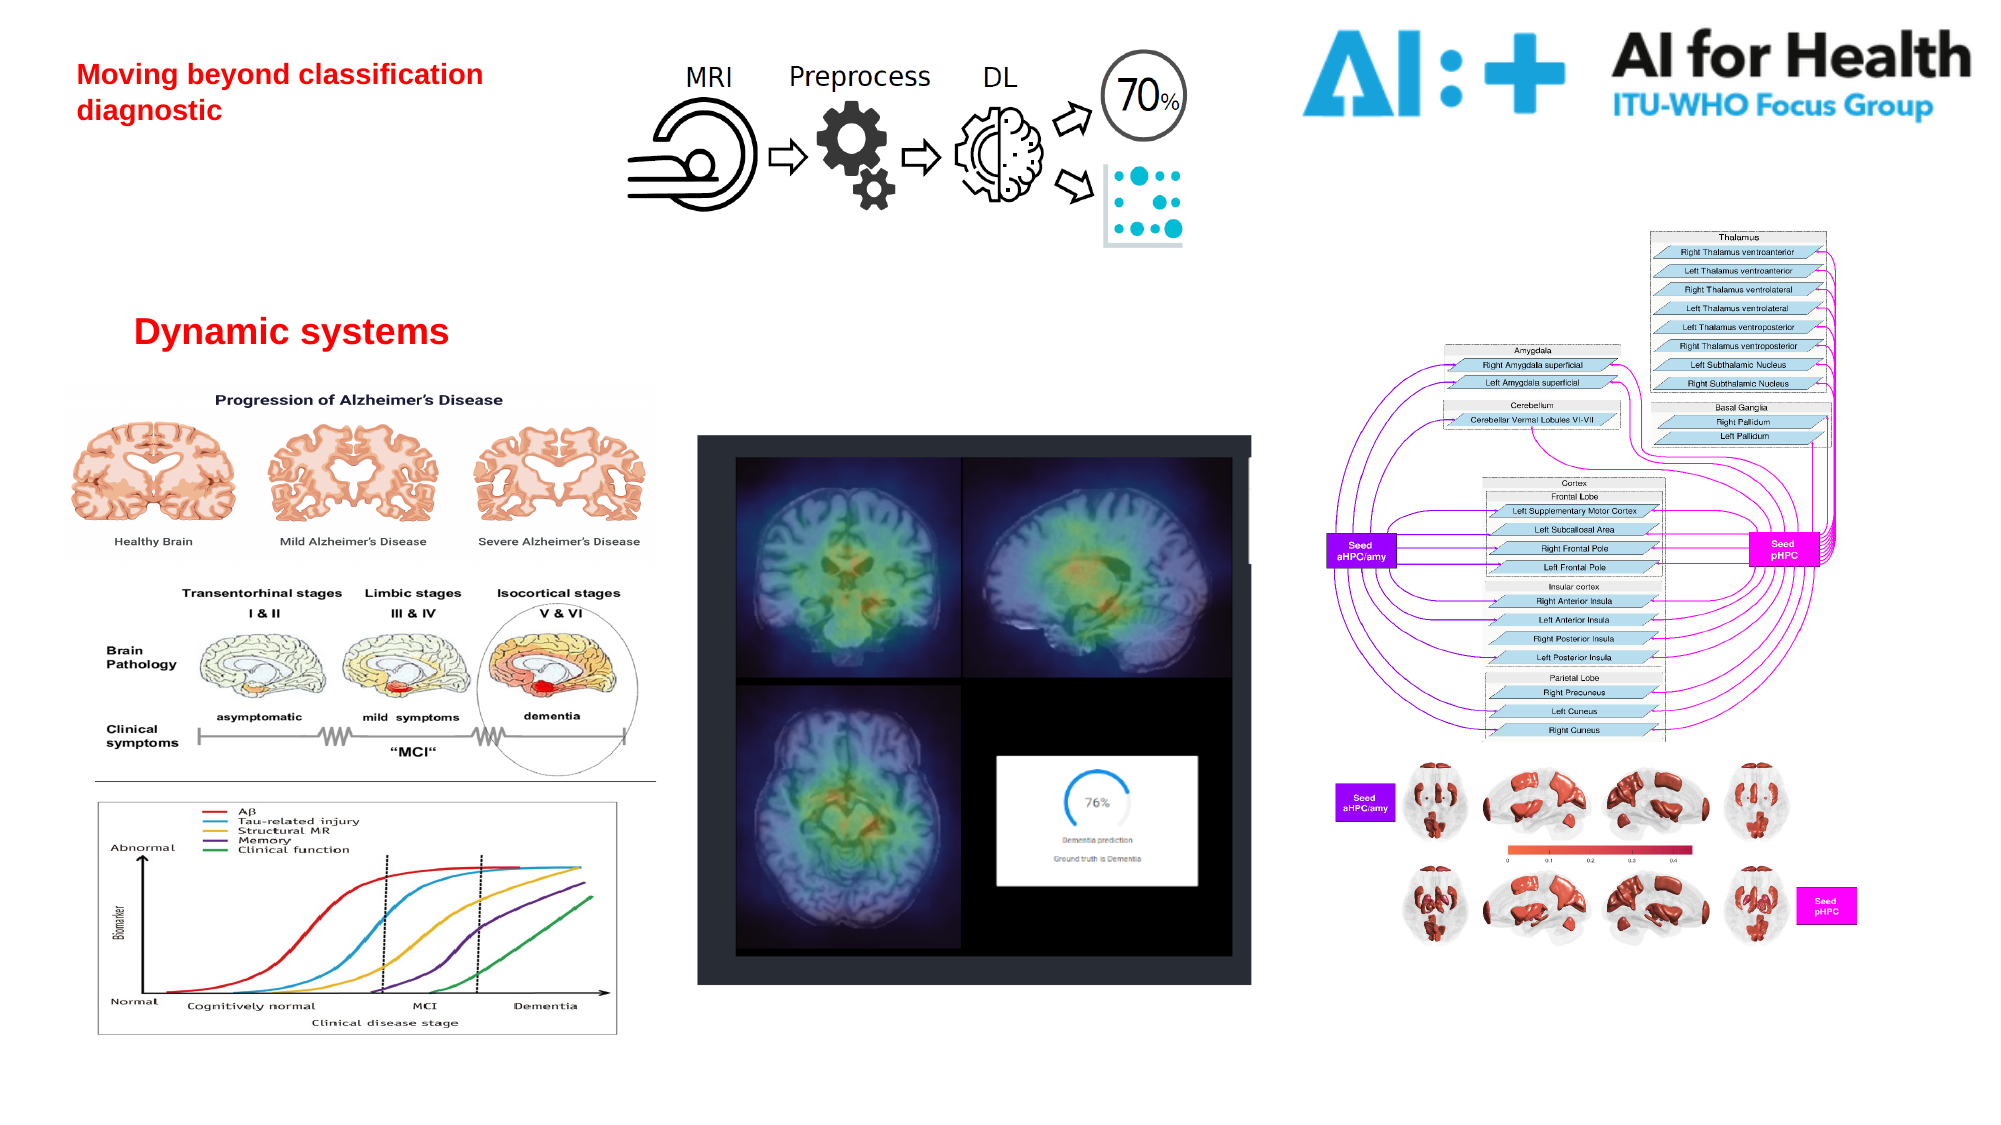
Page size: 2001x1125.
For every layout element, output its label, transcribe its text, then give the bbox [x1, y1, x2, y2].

picture [675, 422, 1252, 1006]
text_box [61, 379, 656, 1036]
picture [1274, 159, 1975, 1088]
text_box Dynamic systems [118, 299, 465, 360]
picture [599, 45, 1224, 296]
text_box Moving beyond classification diagnostic [61, 48, 522, 134]
picture [1300, 25, 1975, 127]
